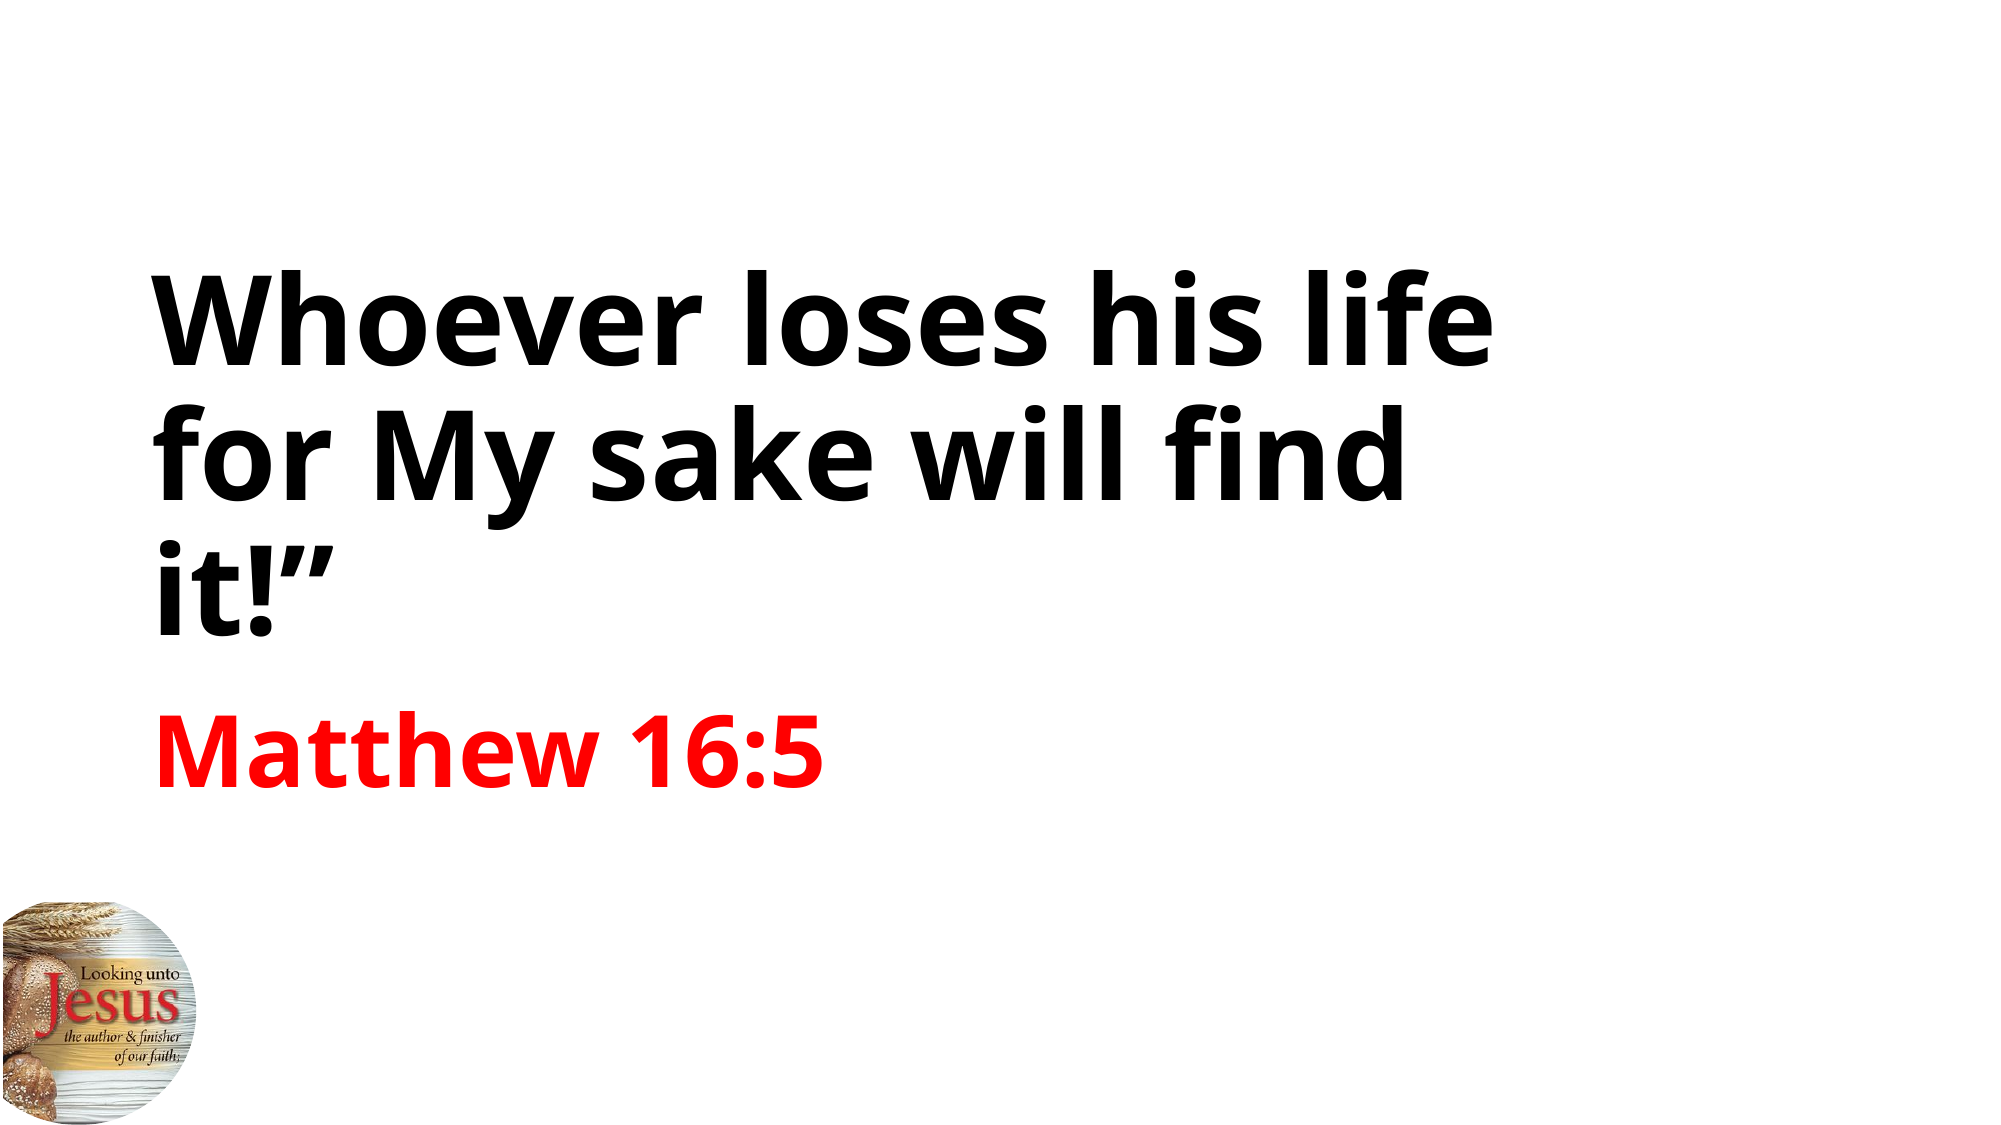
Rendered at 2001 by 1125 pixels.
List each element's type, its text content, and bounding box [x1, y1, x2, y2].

picture [2, 902, 197, 1125]
list Matthew 16:5 [136, 693, 1862, 887]
title Whoever loses his life for My sake will find it!” [136, 280, 1527, 670]
